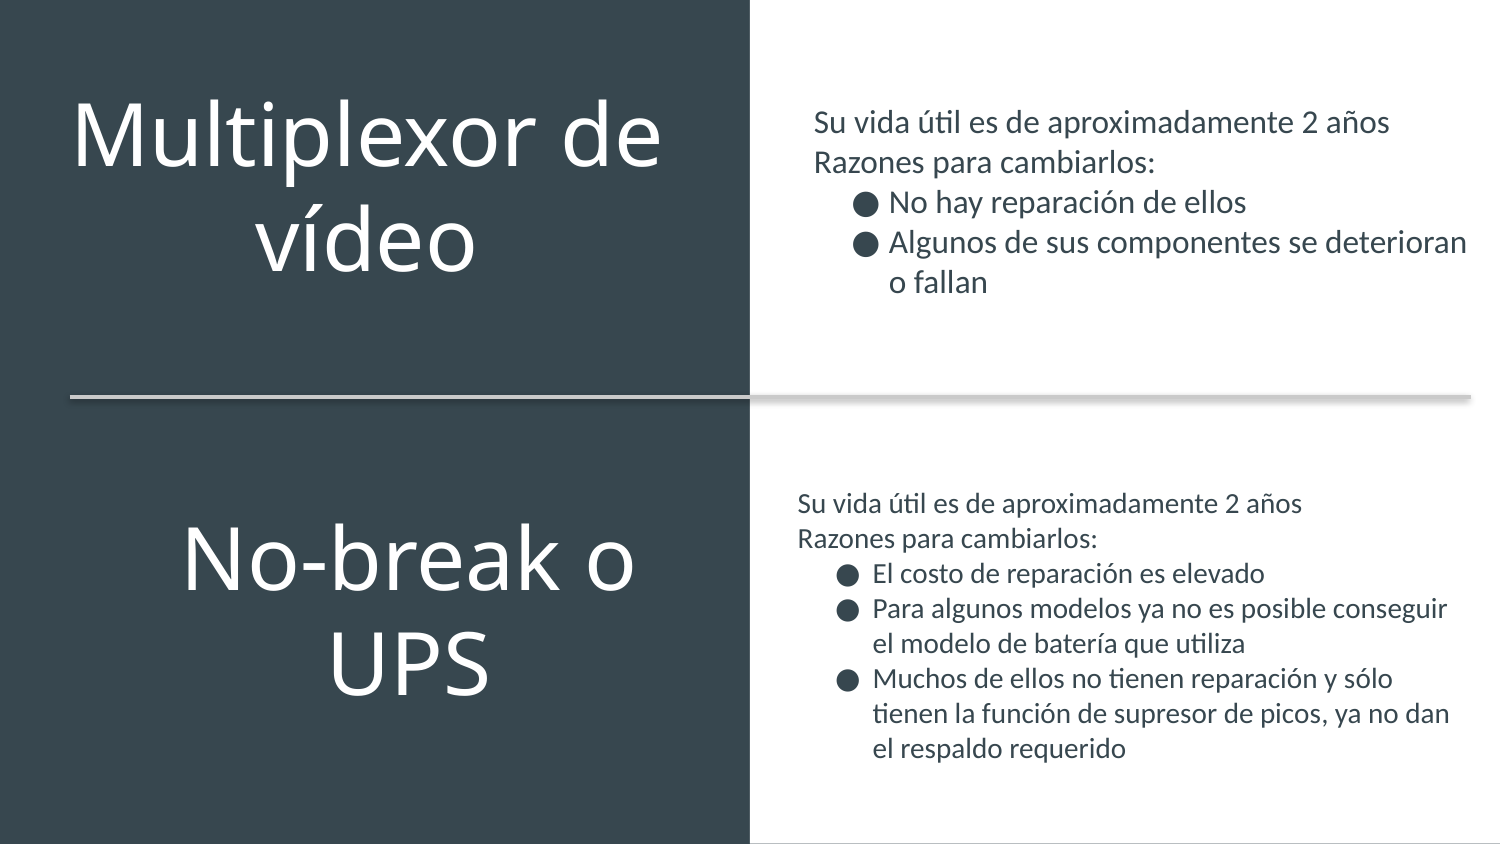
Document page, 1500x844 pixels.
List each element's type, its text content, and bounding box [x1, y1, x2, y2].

text_box Su vida útil es de aproximadamente 2 años Razones para cambiarlos: No hay reparación de ellos Algunos de sus componentes se deterioran o fallan [798, 49, 1487, 351]
text_box Multiplexor de vídeo [34, 46, 699, 322]
list Su vida útil es de aproximadamente 2 años Razones para cambiarlos: El costo de reparación es elevado Para algunos modelos ya no es posible conseguir el modelo de batería que utiliza Muchos de ellos no tienen reparación y sólo tienen la función de supresor de picos, ya no dan el respaldo requerido [782, 412, 1471, 837]
title No-break o UPS [77, 470, 741, 746]
